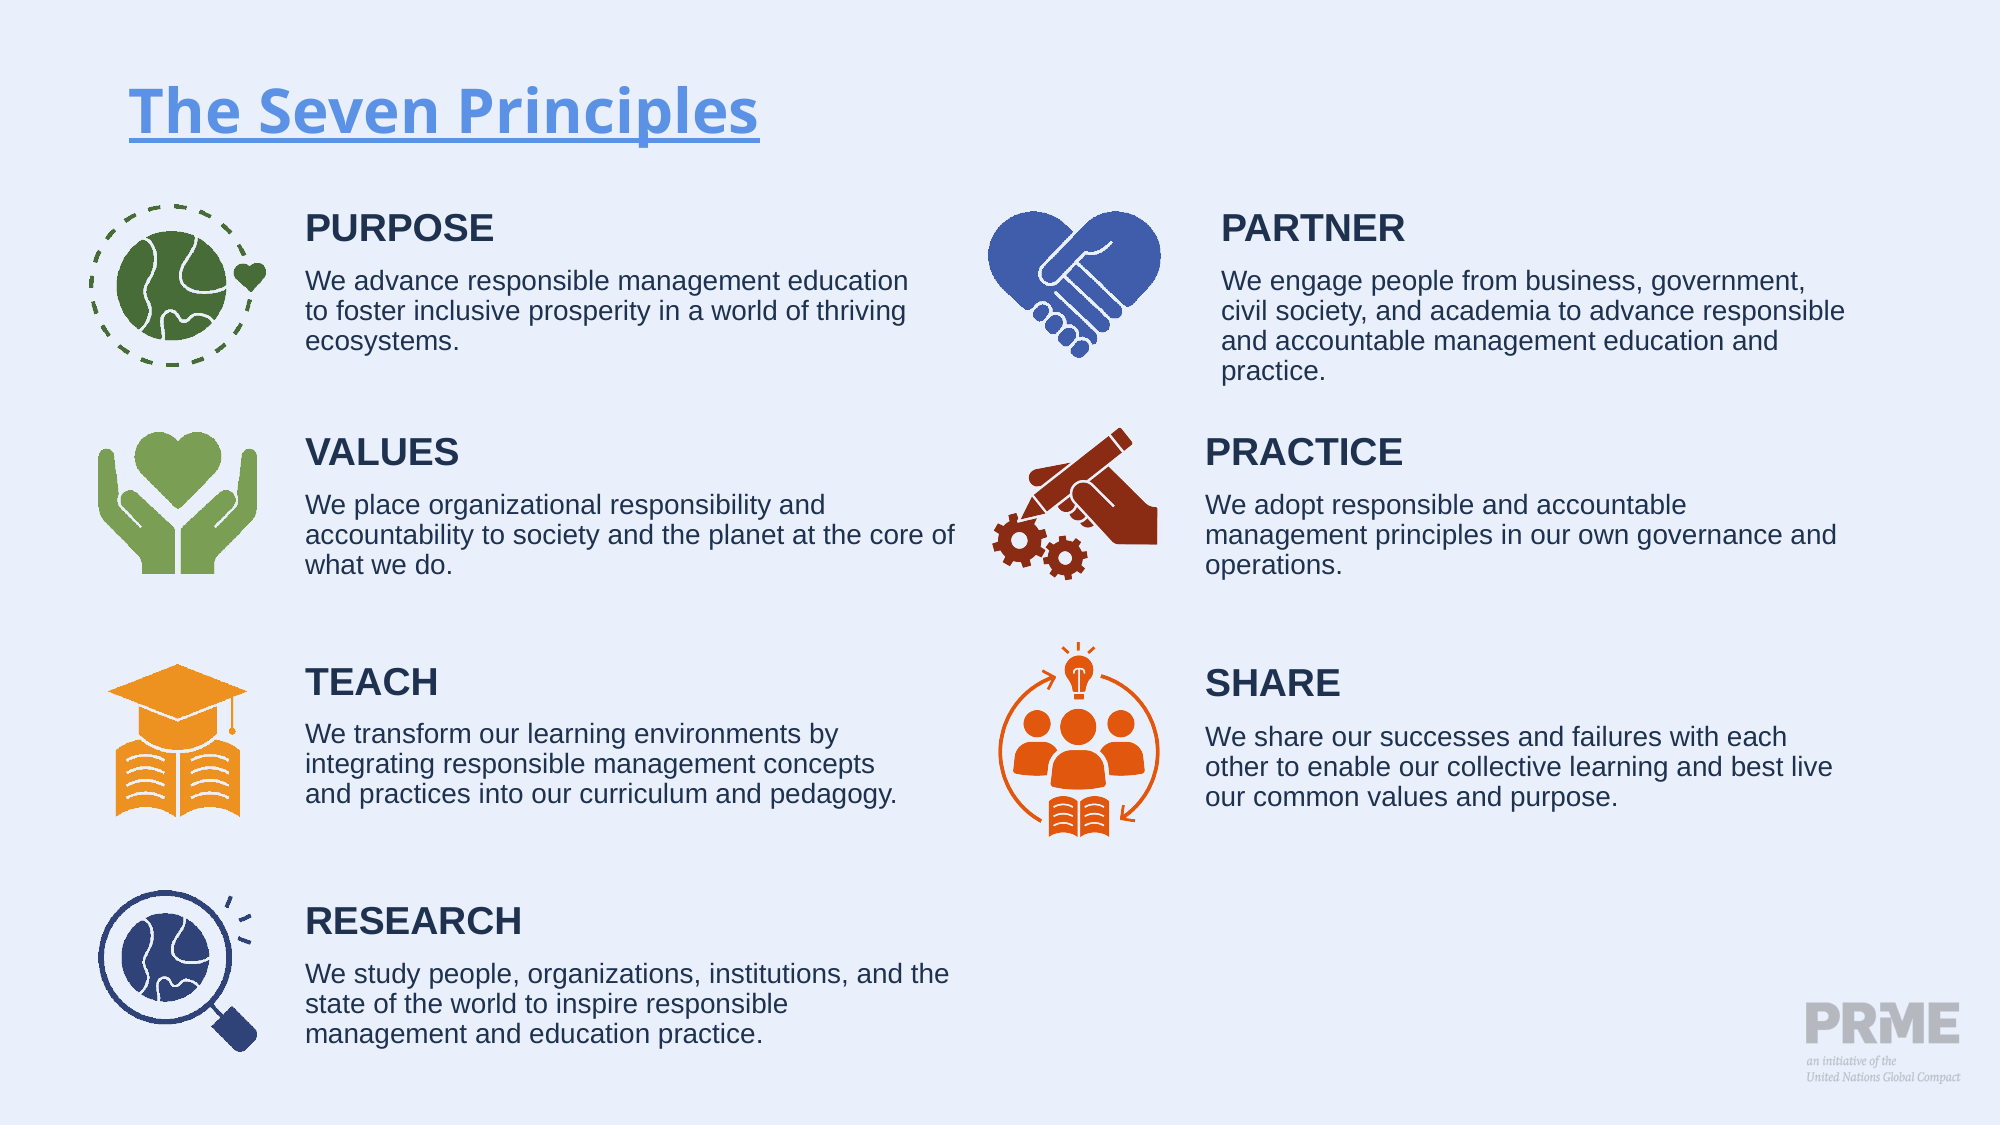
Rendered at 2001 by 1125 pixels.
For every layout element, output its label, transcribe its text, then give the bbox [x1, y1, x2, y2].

text_box TEACH We transform our learning environments by integrating responsible management concepts and practices into our curriculum and pedagogy. [285, 651, 942, 869]
picture [947, 396, 1202, 869]
text_box PRACTICE We adopt responsible and accountable management principles in our own governance and operations. [1187, 422, 1866, 613]
picture [98, 431, 257, 574]
picture [98, 890, 257, 1052]
text_box PARTNER We engage people from business, government, civil society, and academia to advance responsible and accountable management education and practice. [1200, 198, 1867, 451]
text_box RESEARCH We study people, organizations, institutions, and the state of the world to inspire responsible management and education practice. [285, 890, 976, 1052]
picture [988, 211, 1161, 359]
picture [89, 203, 266, 368]
text_box PURPOSE We advance responsible management education to foster inclusive prosperity in a world of thriving ecosystems. [285, 198, 949, 400]
text_box VALUES We place organizational responsibility and accountability to society and the planet at the core of what we do. [285, 422, 960, 613]
picture [108, 663, 247, 817]
title The Seven Principles [108, 47, 1973, 173]
text_box SHARE We share our successes and failures with each other to enable our collective learning and best live our common values and purpose. [1206, 653, 1866, 845]
